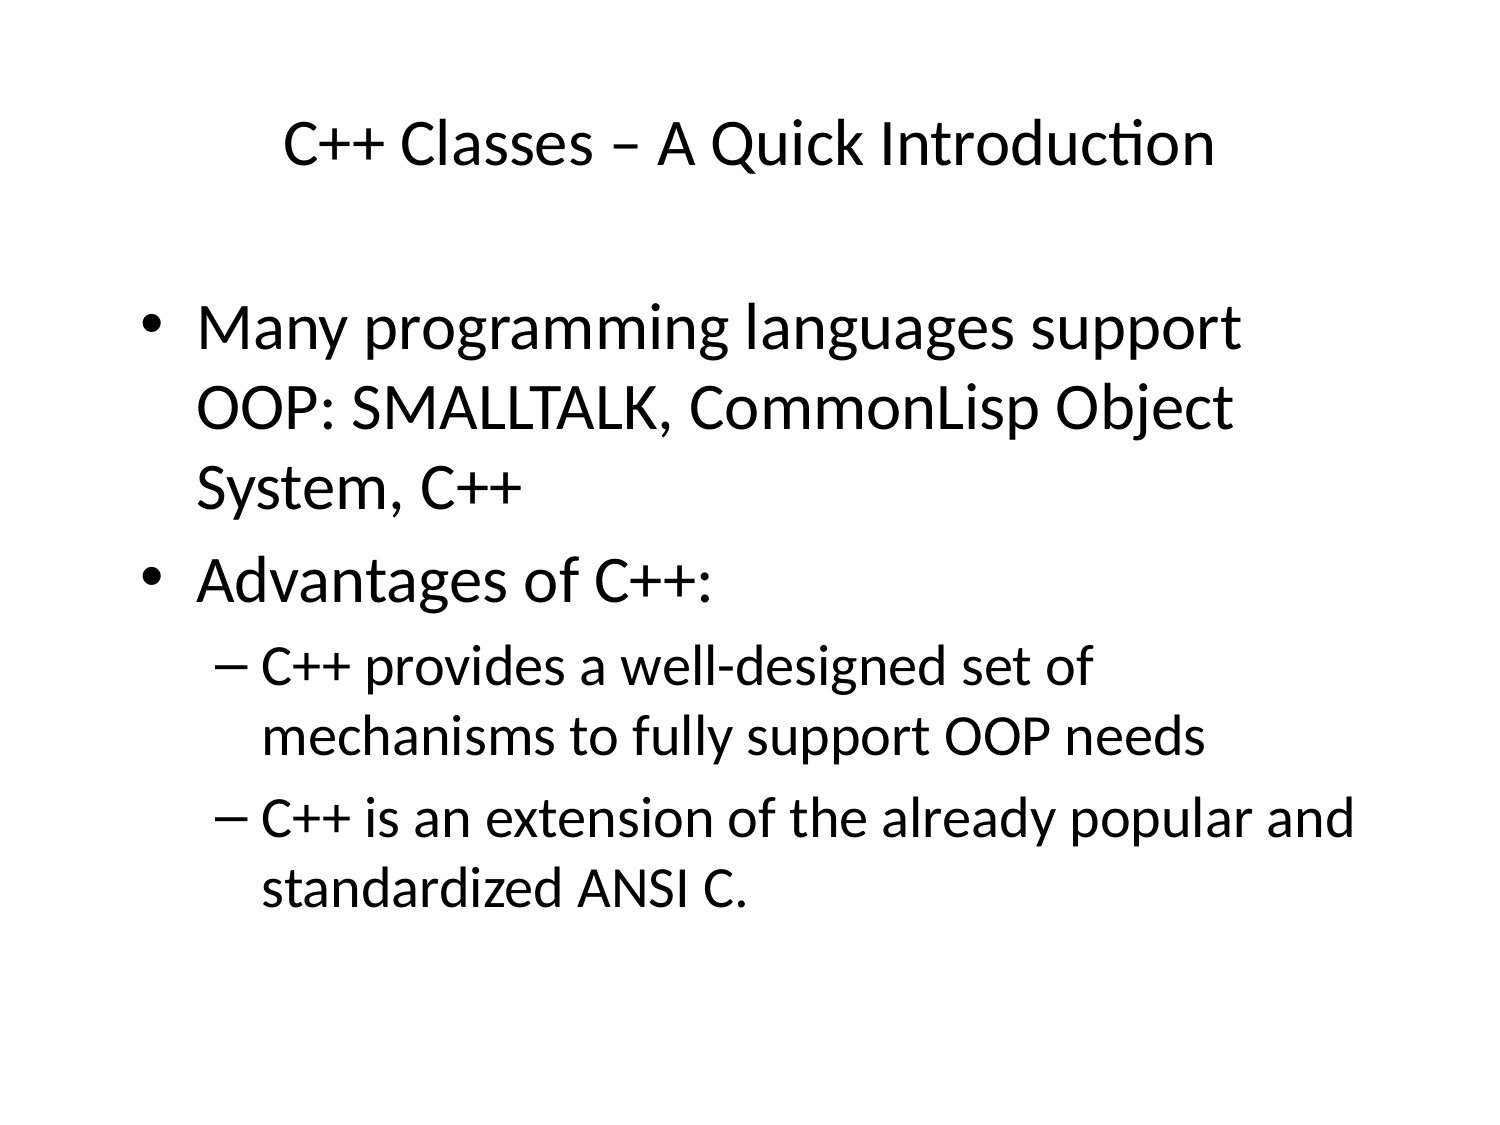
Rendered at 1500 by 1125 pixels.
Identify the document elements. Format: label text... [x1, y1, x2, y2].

title C++ Classes – A Quick Introduction [75, 45, 1425, 233]
list Many programming languages support OOP: SMALLTALK, CommonLisp Object System, C++ Advantages of C++: C++ provides a well-designed set of mechanisms to fully support OOP needs C++ is an extension of the already popular and standardized ANSI C. [125, 275, 1400, 950]
